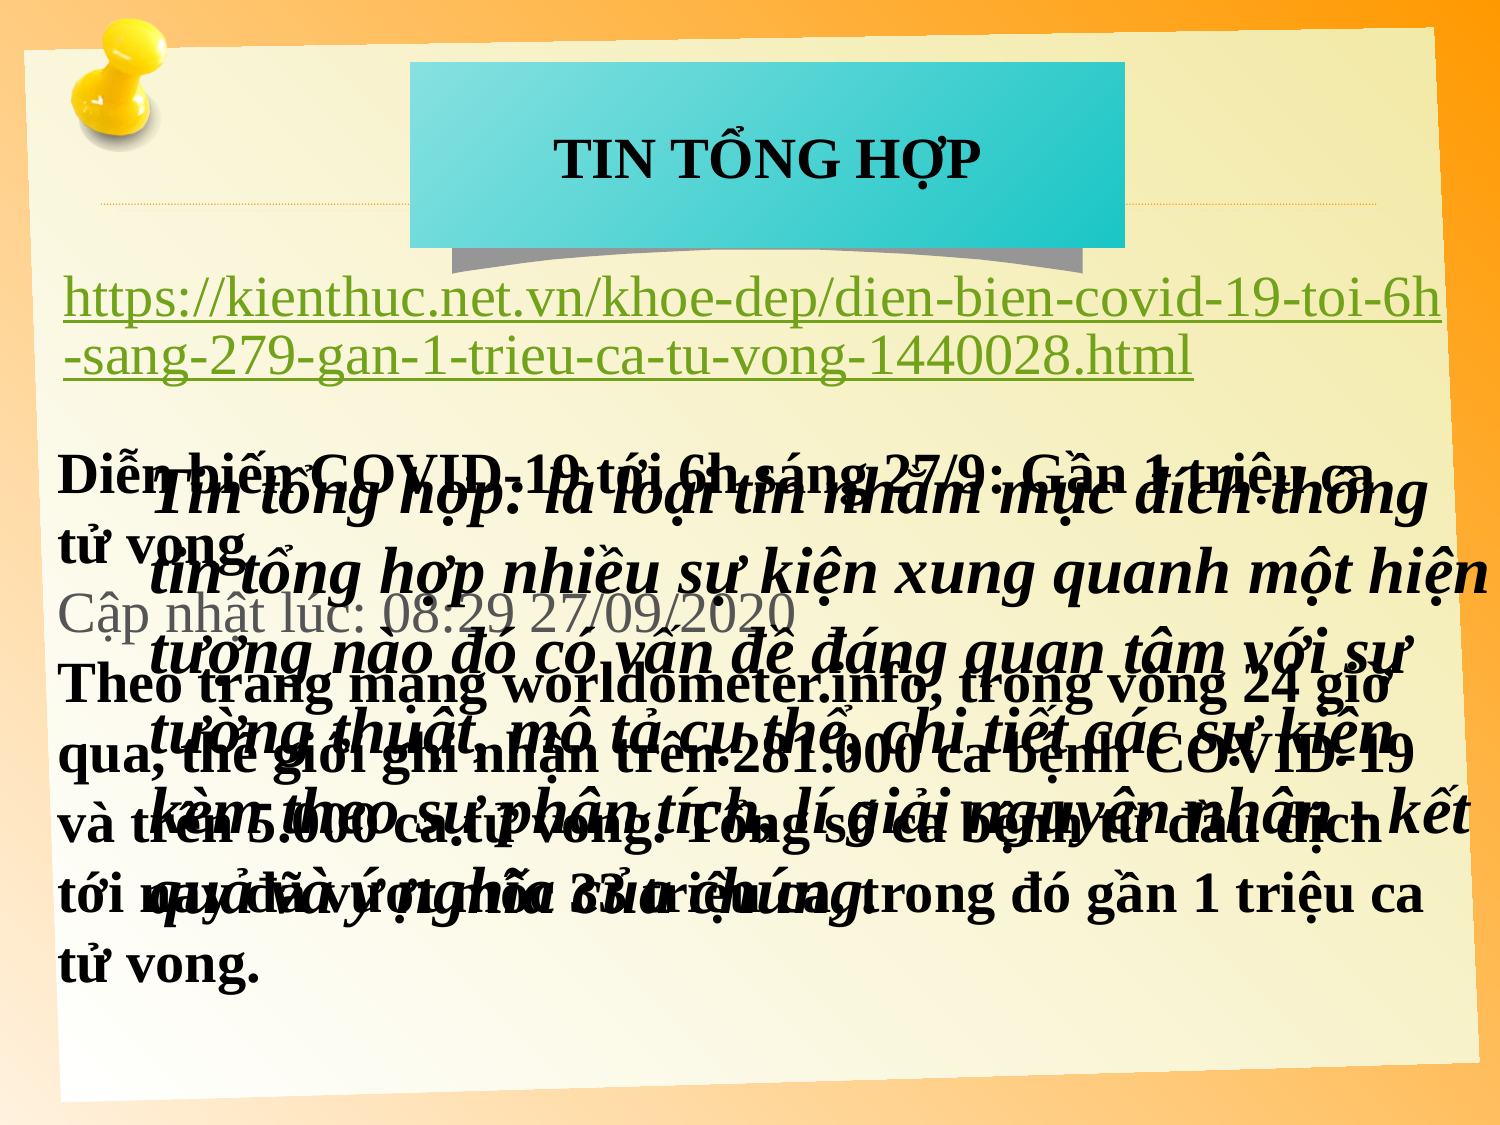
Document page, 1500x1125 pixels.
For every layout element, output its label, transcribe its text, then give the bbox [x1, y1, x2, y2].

text_box Tin tổng hợp: là loại tin nhằm mục đích thông tin tổng hợp nhiều sự kiện xung quanh một hiện tượng nào đó có vấn đề đáng quan tâm với sự tường thuật, mô tả cụ thể, chi tiết các sự kiện kèm theo sự phân tích, lí giải nguyên nhân - kết quả và ý nghĩa của chúng. [135, 439, 1500, 935]
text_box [409, 62, 1125, 274]
picture [70, 18, 168, 152]
text_box https://kienthuc.net.vn/khoe-dep/dien-bien-covid-19-toi-6h-sang-279-gan-1-trieu-ca-tu-vong-1440028.html [48, 250, 1464, 336]
text_box Diễn biến COVID-19 tới 6h sáng 27/9: Gần 1 triệu ca tử vong Cập nhật lúc: 08:29 27/09/2020 Theo trang mạng worldometer.info, trong vòng 24 giờ qua, thế giới ghi nhận trên 281.000 ca bệnh COVID-19 và trên 5.000 ca tử vong. Tổng số ca bệnh từ đầu dịch tới nay đã vượt mốc 33 triệu ca, trong đó gần 1 triệu ca tử vong. [42, 427, 1458, 1002]
